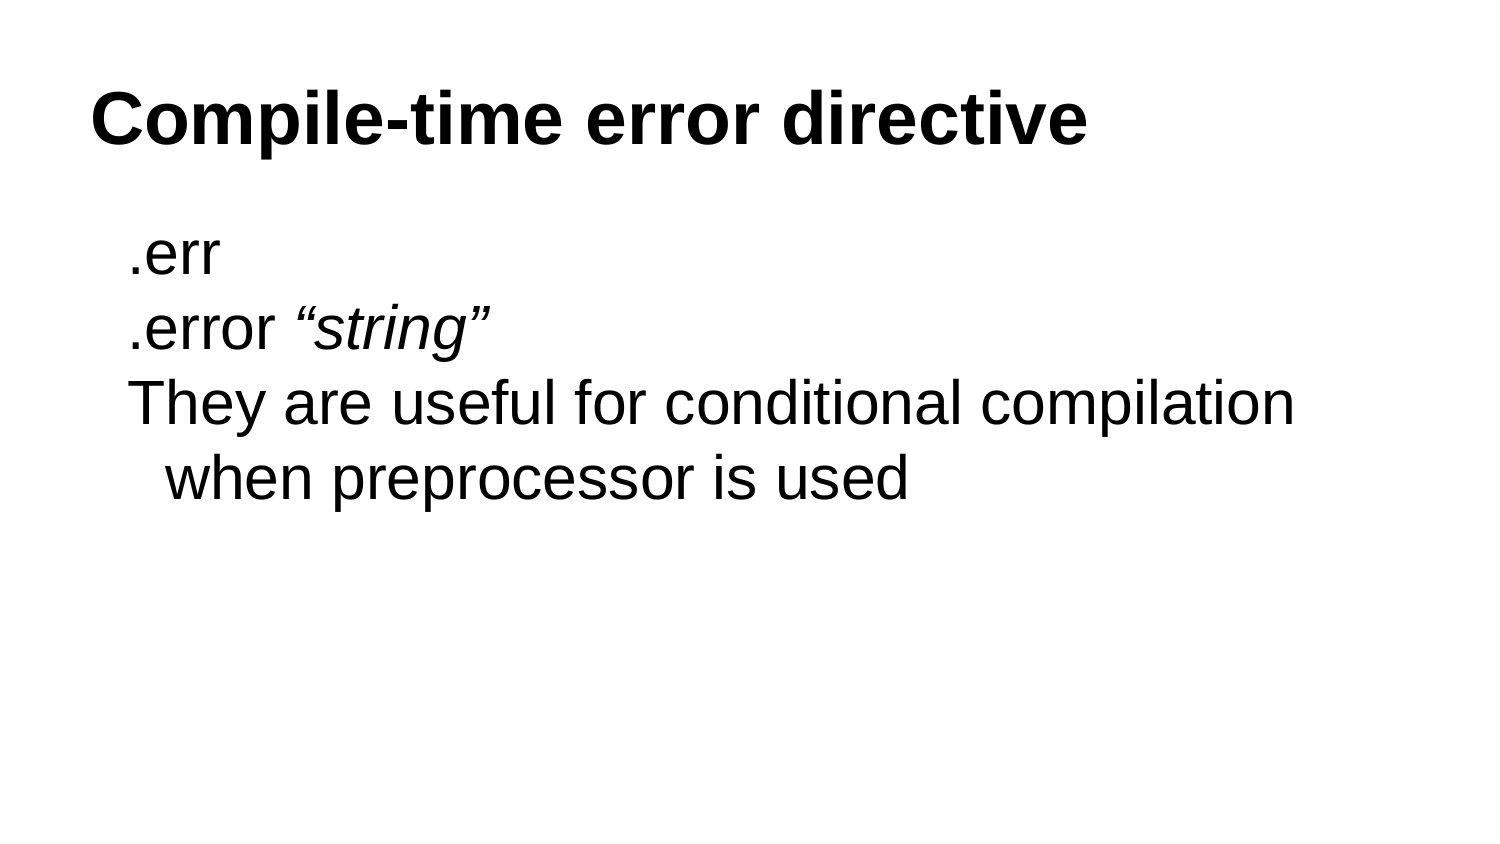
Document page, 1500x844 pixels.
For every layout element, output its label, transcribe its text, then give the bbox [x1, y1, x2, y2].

list .err .error “string” They are useful for conditional compilation when preprocessor is used [75, 196, 1425, 808]
title Compile-time error directive [75, 33, 1425, 175]
